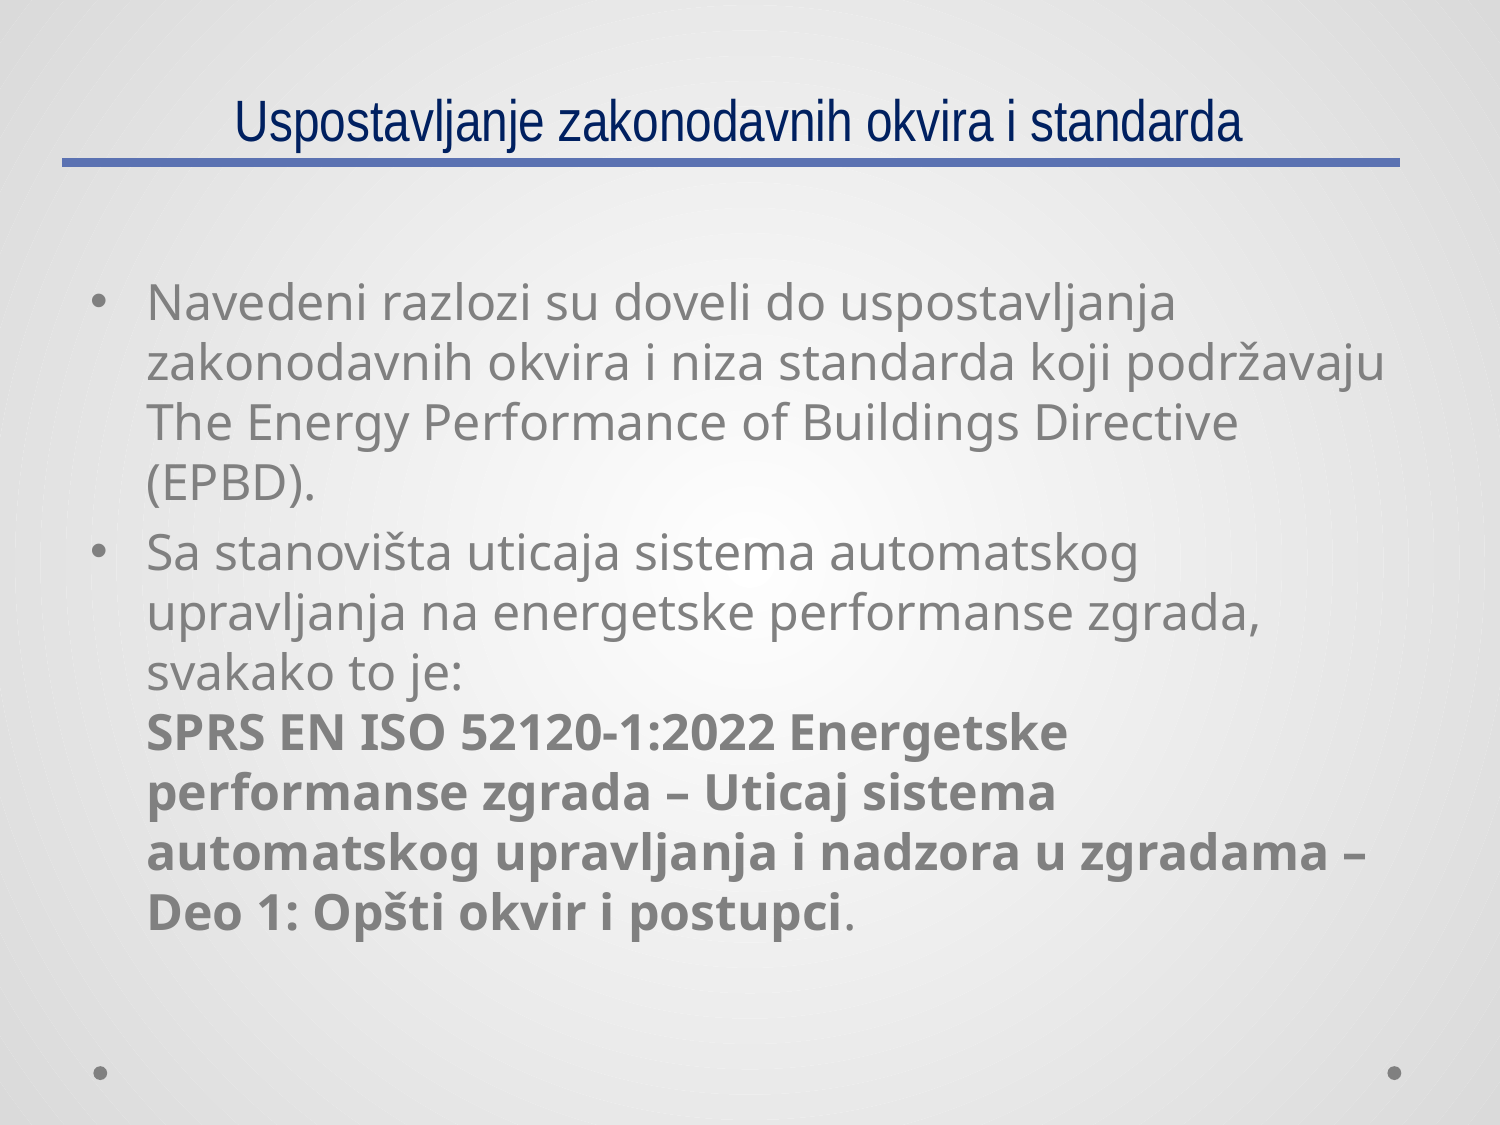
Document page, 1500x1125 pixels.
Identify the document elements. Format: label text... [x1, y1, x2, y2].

list Navedeni razlozi su doveli do uspostavljanja zakonodavnih okvira i niza standarda koji podržavaju The Energy Performance of Buildings Directive (EPBD). Sa stanovišta uticaja sistema automatskog upravljanja na energetske performanse zgrada, svakako to je: SPRS EN ISO 52120-1:2022 Energetske performanse zgrada – Uticaj sistema automatskog upravljanja i nadzora u zgradama – Deo 1: Opšti okvir i postupci. [75, 262, 1413, 1005]
title Uspostavljanje zakonodavnih okvira i standarda [53, 0, 1425, 161]
